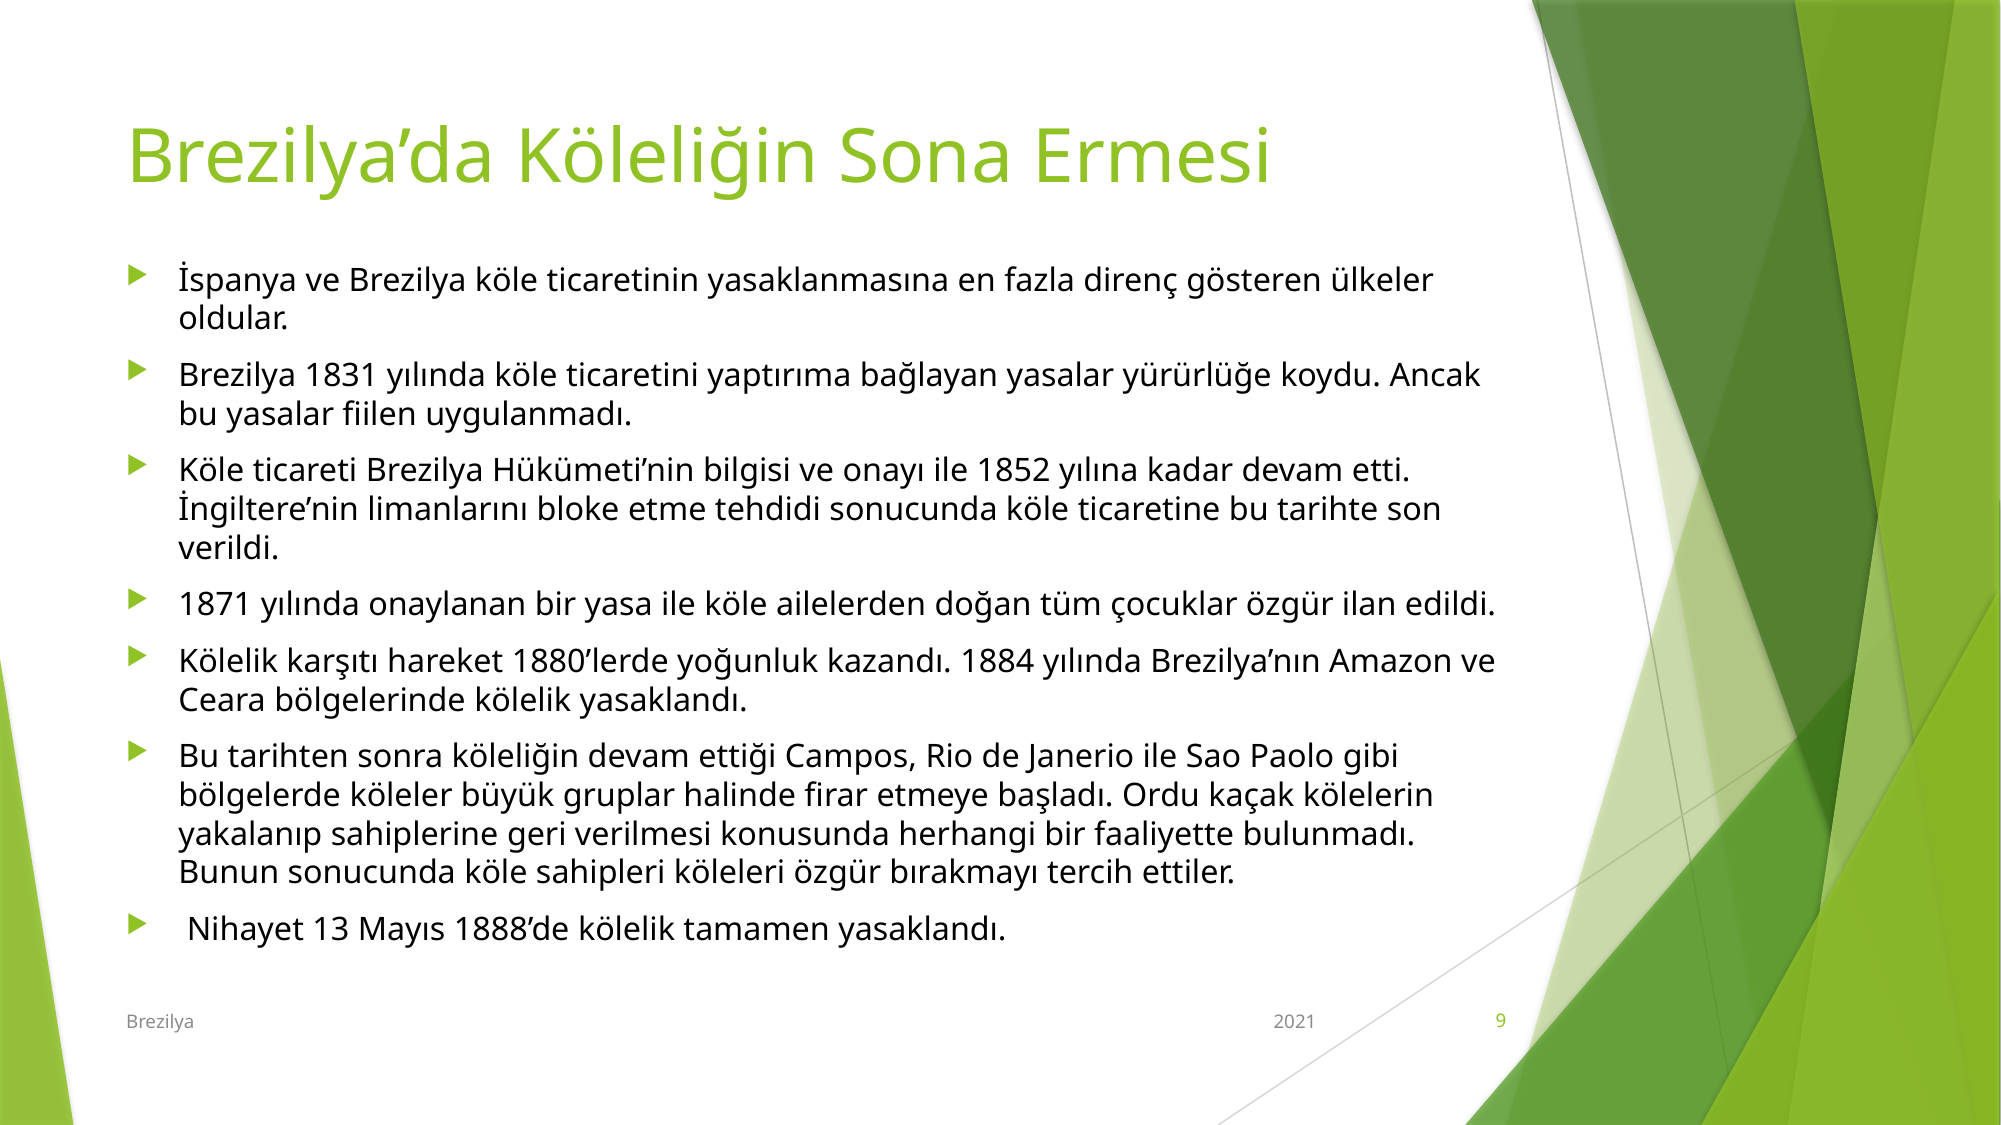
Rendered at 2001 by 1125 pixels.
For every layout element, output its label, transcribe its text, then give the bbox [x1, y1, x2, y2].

list İspanya ve Brezilya köle ticaretinin yasaklanmasına en fazla direnç gösteren ülkeler oldular. Brezilya 1831 yılında köle ticaretini yaptırıma bağlayan yasalar yürürlüğe koydu. Ancak bu yasalar fiilen uygulanmadı. Köle ticareti Brezilya Hükümeti’nin bilgisi ve onayı ile 1852 yılına kadar devam etti. İngiltere’nin limanlarını bloke etme tehdidi sonucunda köle ticaretine bu tarihte son verildi. 1871 yılında onaylanan bir yasa ile köle ailelerden doğan tüm çocuklar özgür ilan edildi. Kölelik karşıtı hareket 1880’lerde yoğunluk kazandı. 1884 yılında Brezilya’nın Amazon ve Ceara bölgelerinde kölelik yasaklandı. Bu tarihten sonra köleliğin devam ettiği Campos, Rio de Janerio ile Sao Paolo gibi bölgelerde köleler büyük gruplar halinde firar etmeye başladı. Ordu kaçak kölelerin yakalanıp sahiplerine geri verilmesi konusunda herhangi bir faaliyette bulunmadı. Bunun sonucunda köle sahipleri köleleri özgür bırakmayı tercih ettiler. Nihayet 13 Mayıs 1888’de kölelik tamamen yasaklandı. [111, 251, 1522, 991]
slide_number 9 [1409, 991, 1522, 1051]
title Brezilya’da Köleliğin Sona Ermesi [111, 99, 1522, 251]
slide_number 2021 [1181, 991, 1332, 1051]
footer Brezilya [111, 991, 1145, 1051]
